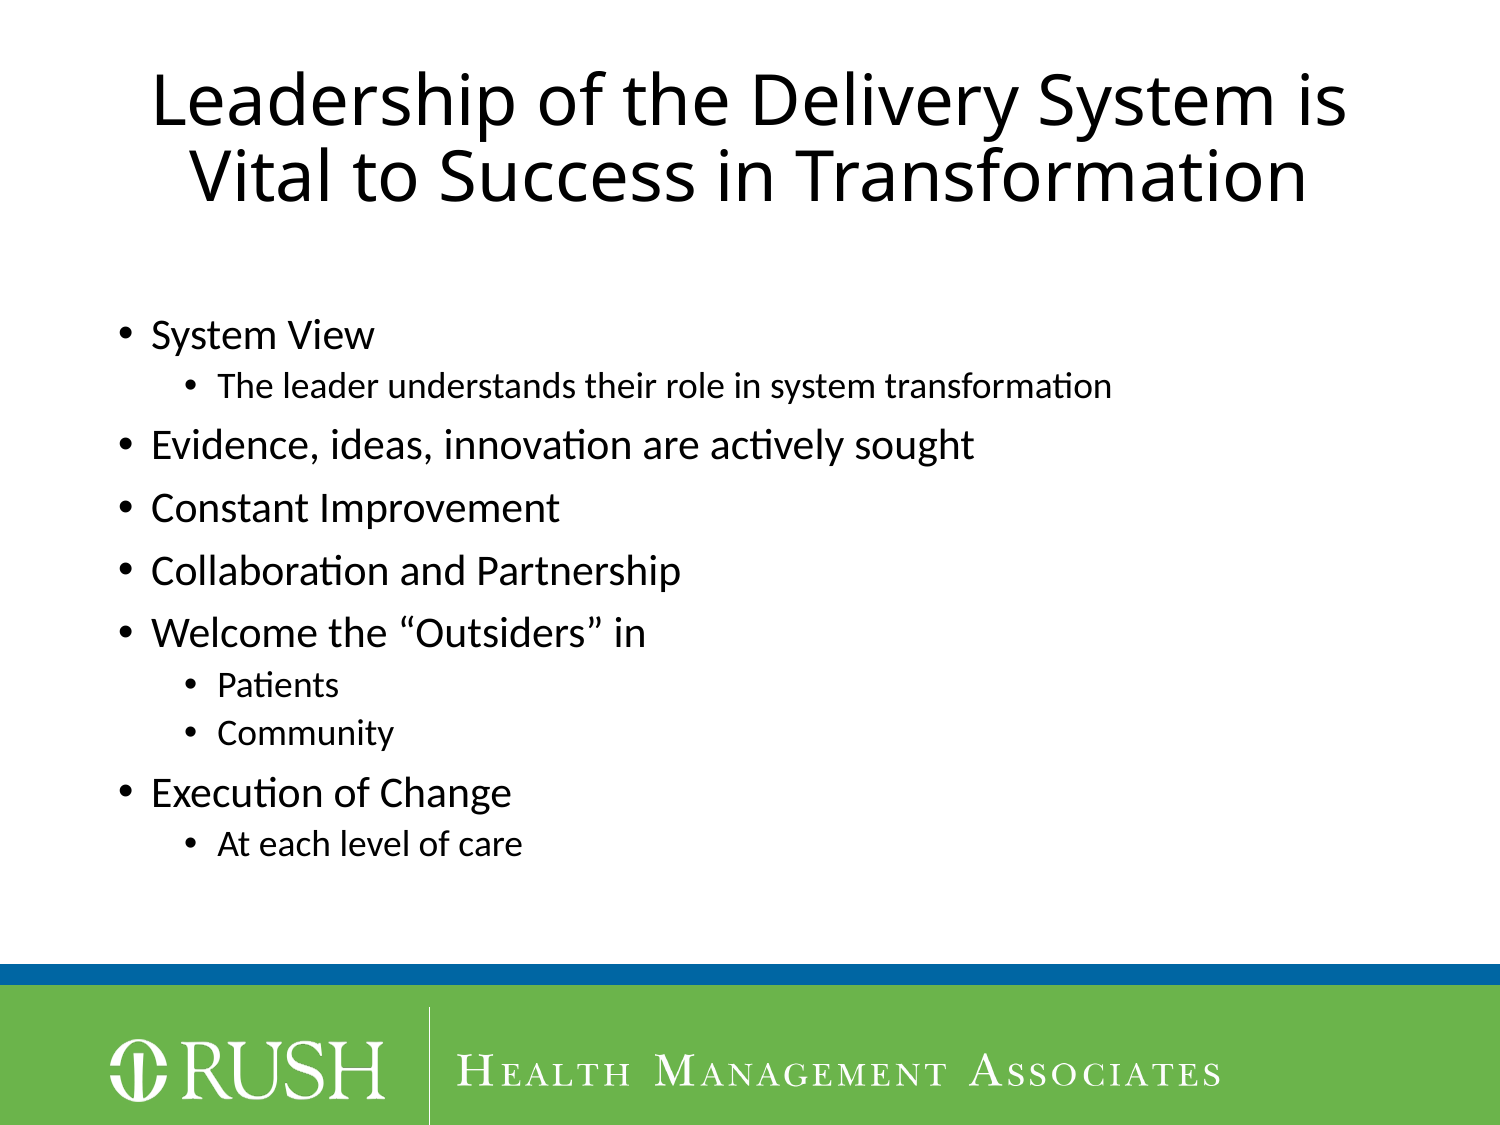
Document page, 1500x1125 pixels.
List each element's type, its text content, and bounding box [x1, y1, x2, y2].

picture [103, 1019, 391, 1116]
list System View The leader understands their role in system transformation Evidence, ideas, innovation are actively sought Constant Improvement Collaboration and Partnership Welcome the “Outsiders” in Patients Community Execution of Change At each level of care [103, 303, 1397, 876]
title Leadership of the Delivery System is Vital to Success in Transformation [103, 31, 1397, 250]
picture [444, 1040, 1239, 1101]
